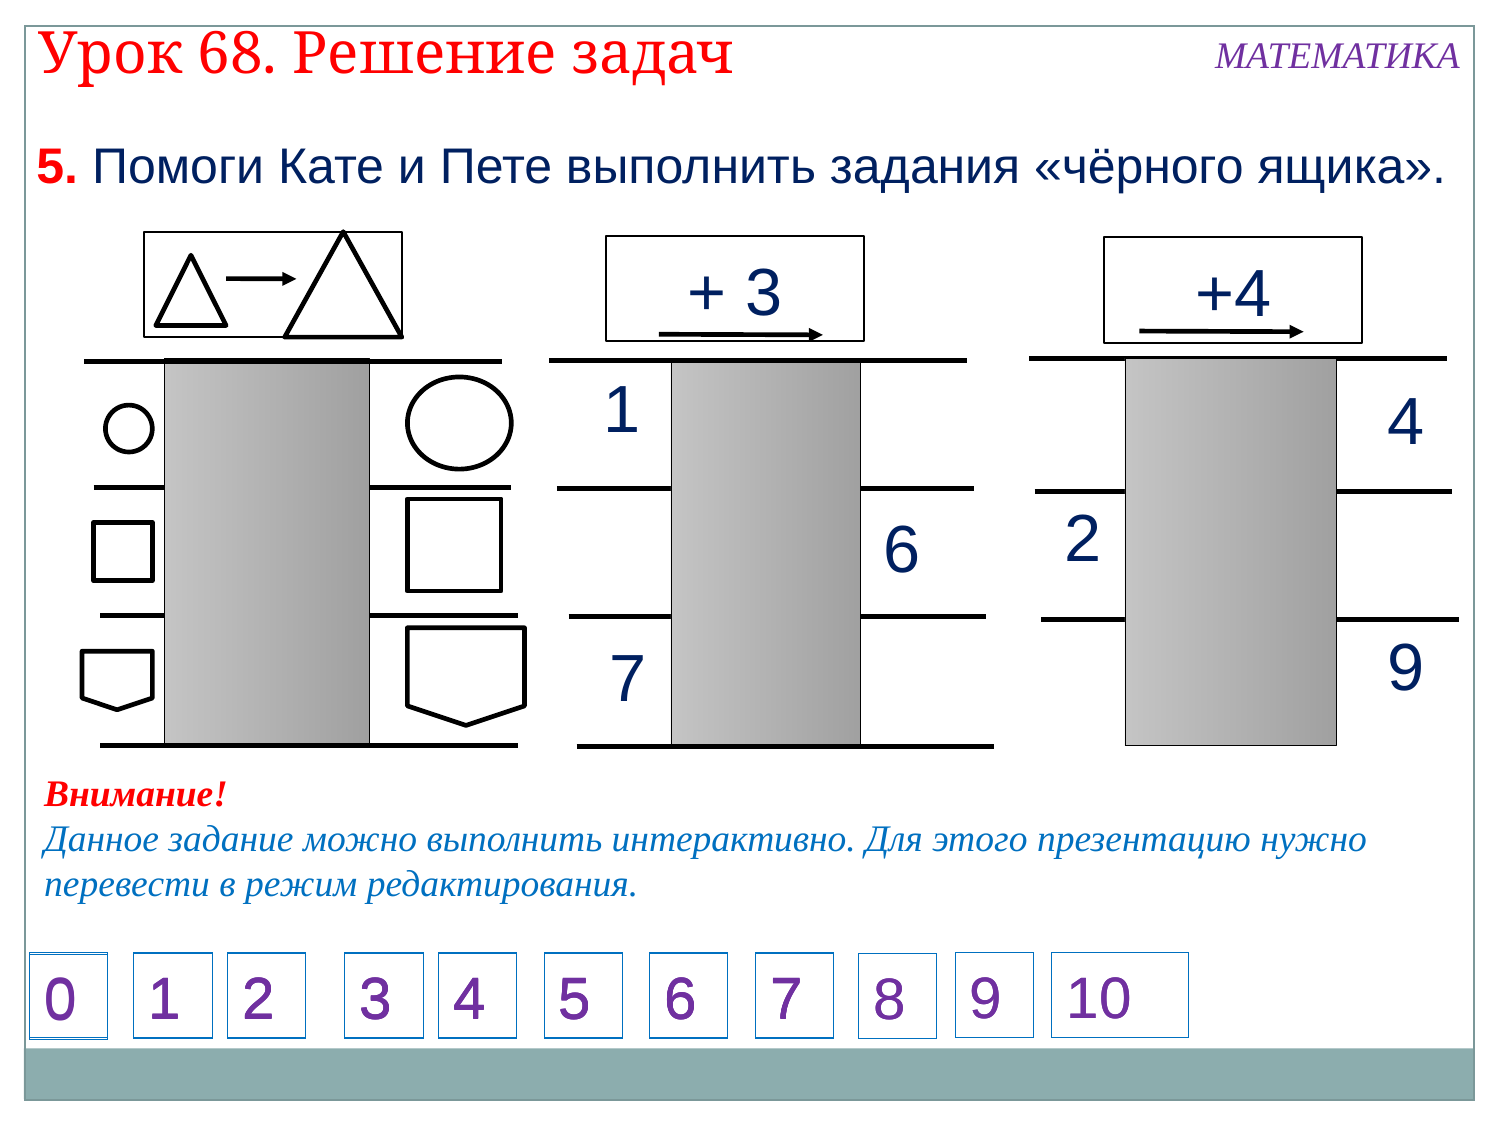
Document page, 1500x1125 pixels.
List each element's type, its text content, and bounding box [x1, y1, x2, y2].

text_box 7 [755, 952, 834, 1038]
text_box 0 [29, 954, 108, 1040]
text_box 5 [544, 952, 623, 1038]
text_box 2 [1049, 501, 1117, 583]
text_box [406, 626, 526, 727]
text_box [670, 371, 861, 486]
text_box 3 [344, 952, 424, 1038]
text_box 6 [868, 500, 936, 594]
text_box МАТЕМАТИКА [1200, 23, 1476, 84]
text_box [163, 371, 370, 485]
text_box 2 [227, 952, 306, 1038]
text_box 9 [955, 952, 1034, 1038]
text_box 7 [595, 628, 663, 723]
text_box [670, 500, 861, 614]
text_box 5. Помоги Кате и Пете выполнить задания «чёрного ящика». [21, 125, 1481, 201]
text_box 10 [1051, 952, 1189, 1038]
text_box 1 [589, 371, 656, 453]
text_box 4 [438, 952, 517, 1038]
text_box 8 [858, 953, 937, 1039]
text_box [1124, 629, 1337, 746]
text_box 9 [1372, 629, 1440, 711]
text_box Внимание! Данное задание можно выполнить интерактивно. Для этого презентацию нужно перевести в режим редактирования. [29, 761, 1424, 912]
text_box [1124, 368, 1337, 489]
text_box +4 [1103, 236, 1363, 344]
text_box [406, 498, 502, 592]
text_box [104, 404, 154, 453]
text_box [548, 235, 967, 361]
text_box [163, 626, 370, 743]
text_box [1124, 501, 1337, 617]
text_box Урок 68. Решение задач [23, 7, 809, 93]
text_box [163, 498, 370, 613]
text_box [81, 650, 154, 711]
text_box [670, 628, 861, 744]
text_box 6 [649, 952, 728, 1038]
text_box [406, 376, 513, 471]
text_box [143, 231, 403, 338]
text_box 4 [1372, 370, 1440, 465]
text_box [93, 521, 153, 582]
text_box 1 [133, 952, 213, 1038]
